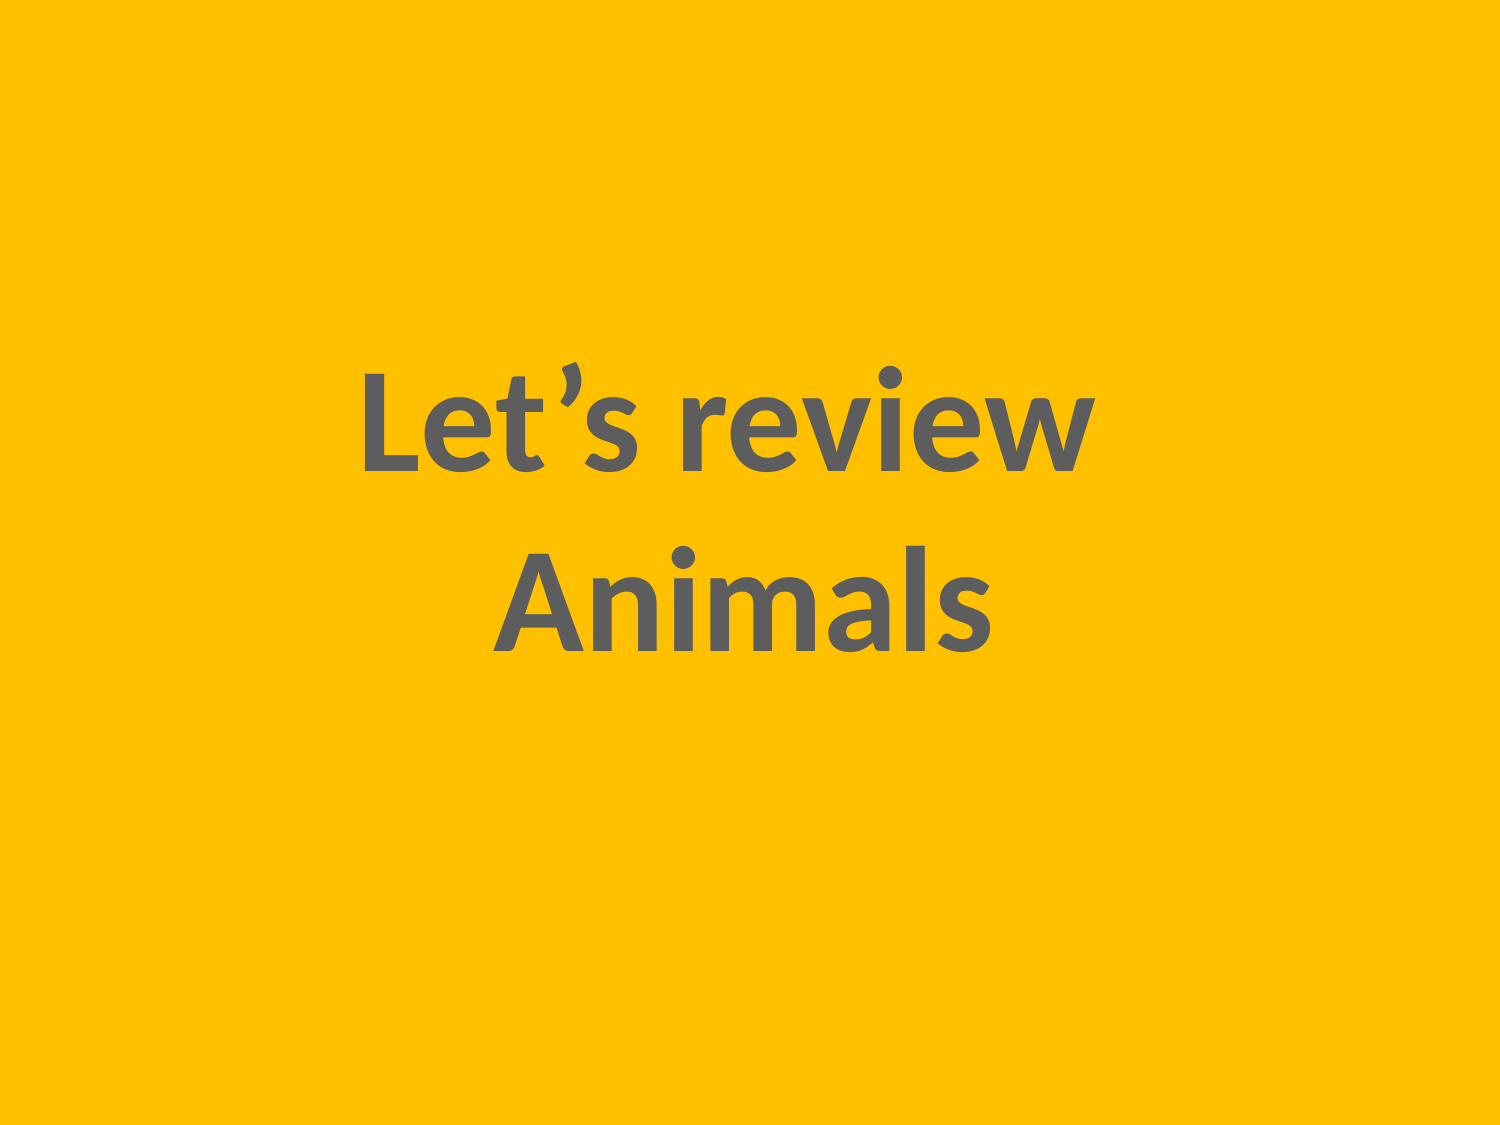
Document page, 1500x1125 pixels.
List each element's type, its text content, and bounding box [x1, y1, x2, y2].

text_box Let’s review Animals [135, 314, 1353, 690]
